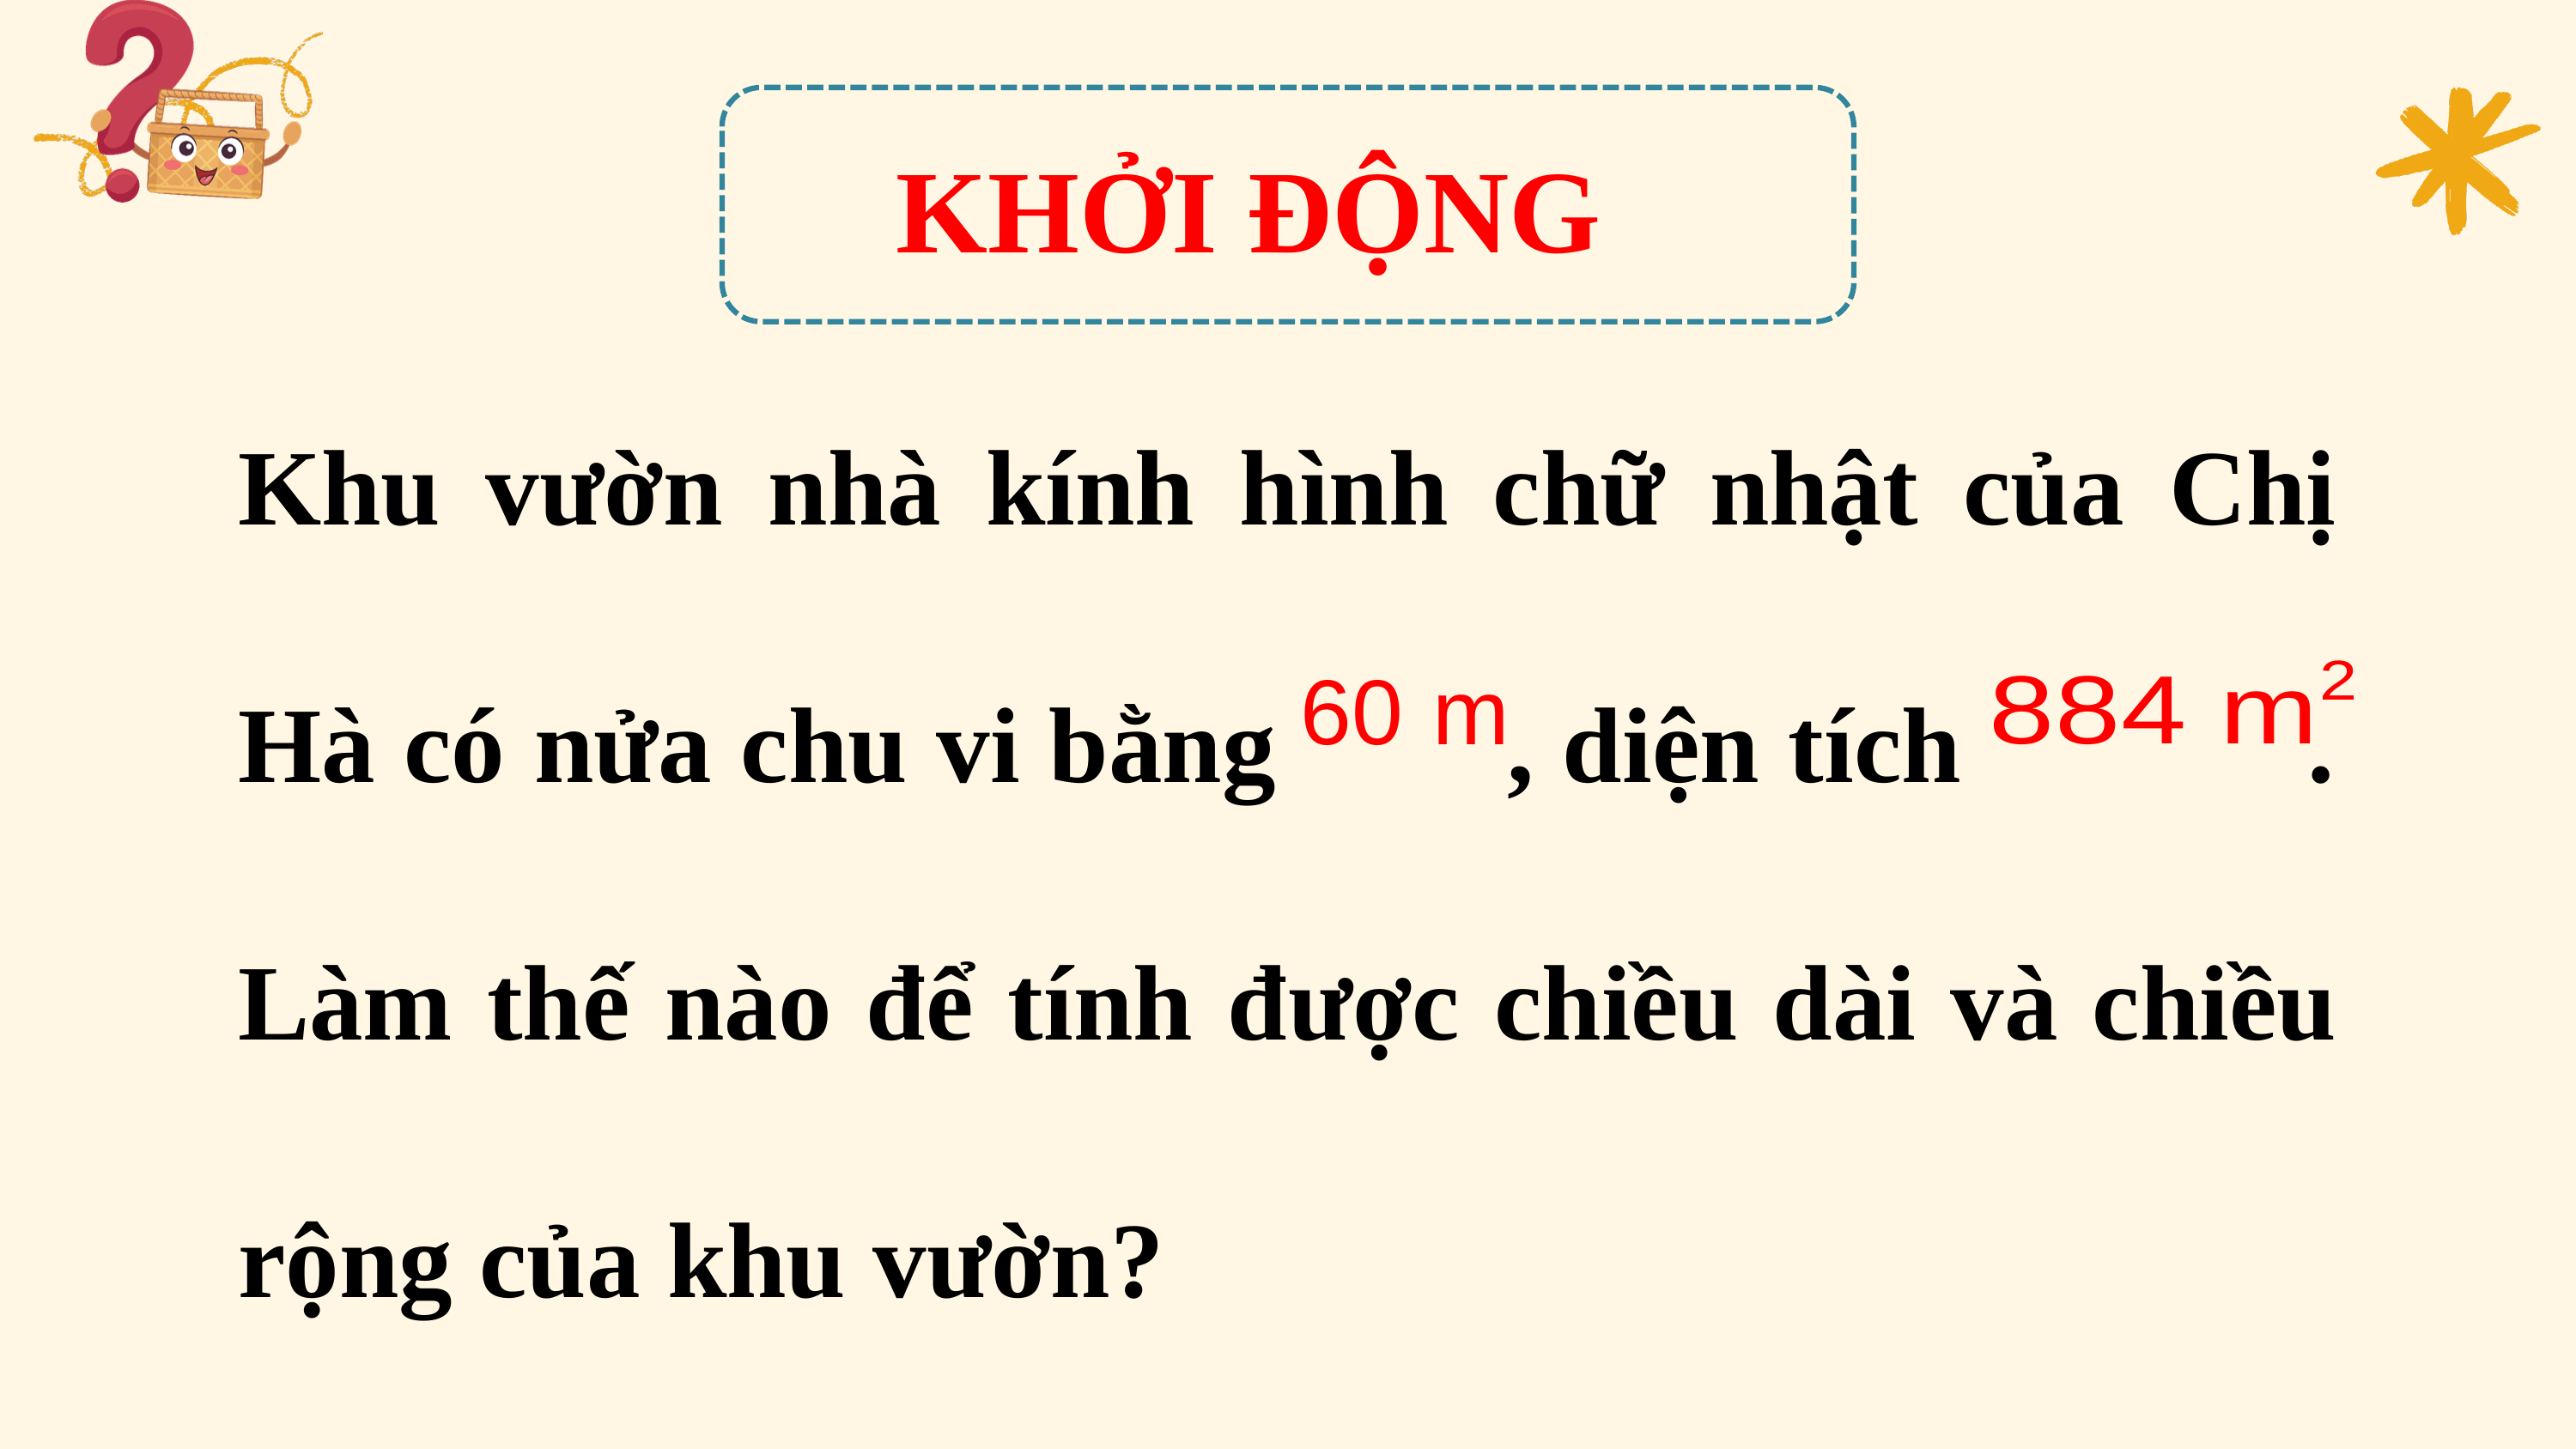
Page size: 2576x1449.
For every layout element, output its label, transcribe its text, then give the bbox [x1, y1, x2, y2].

picture [33, 0, 348, 209]
picture [2374, 87, 2541, 235]
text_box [1287, 659, 1528, 768]
text_box Khu vườn nhà kính hình chữ nhật của Chị Hà có nửa chu vi bằng , diện tích . Làm thế nào để tính được chiều dài và chiều rộng của khu vườn? [225, 282, 2351, 1325]
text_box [1974, 638, 2378, 768]
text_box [721, 87, 1855, 322]
